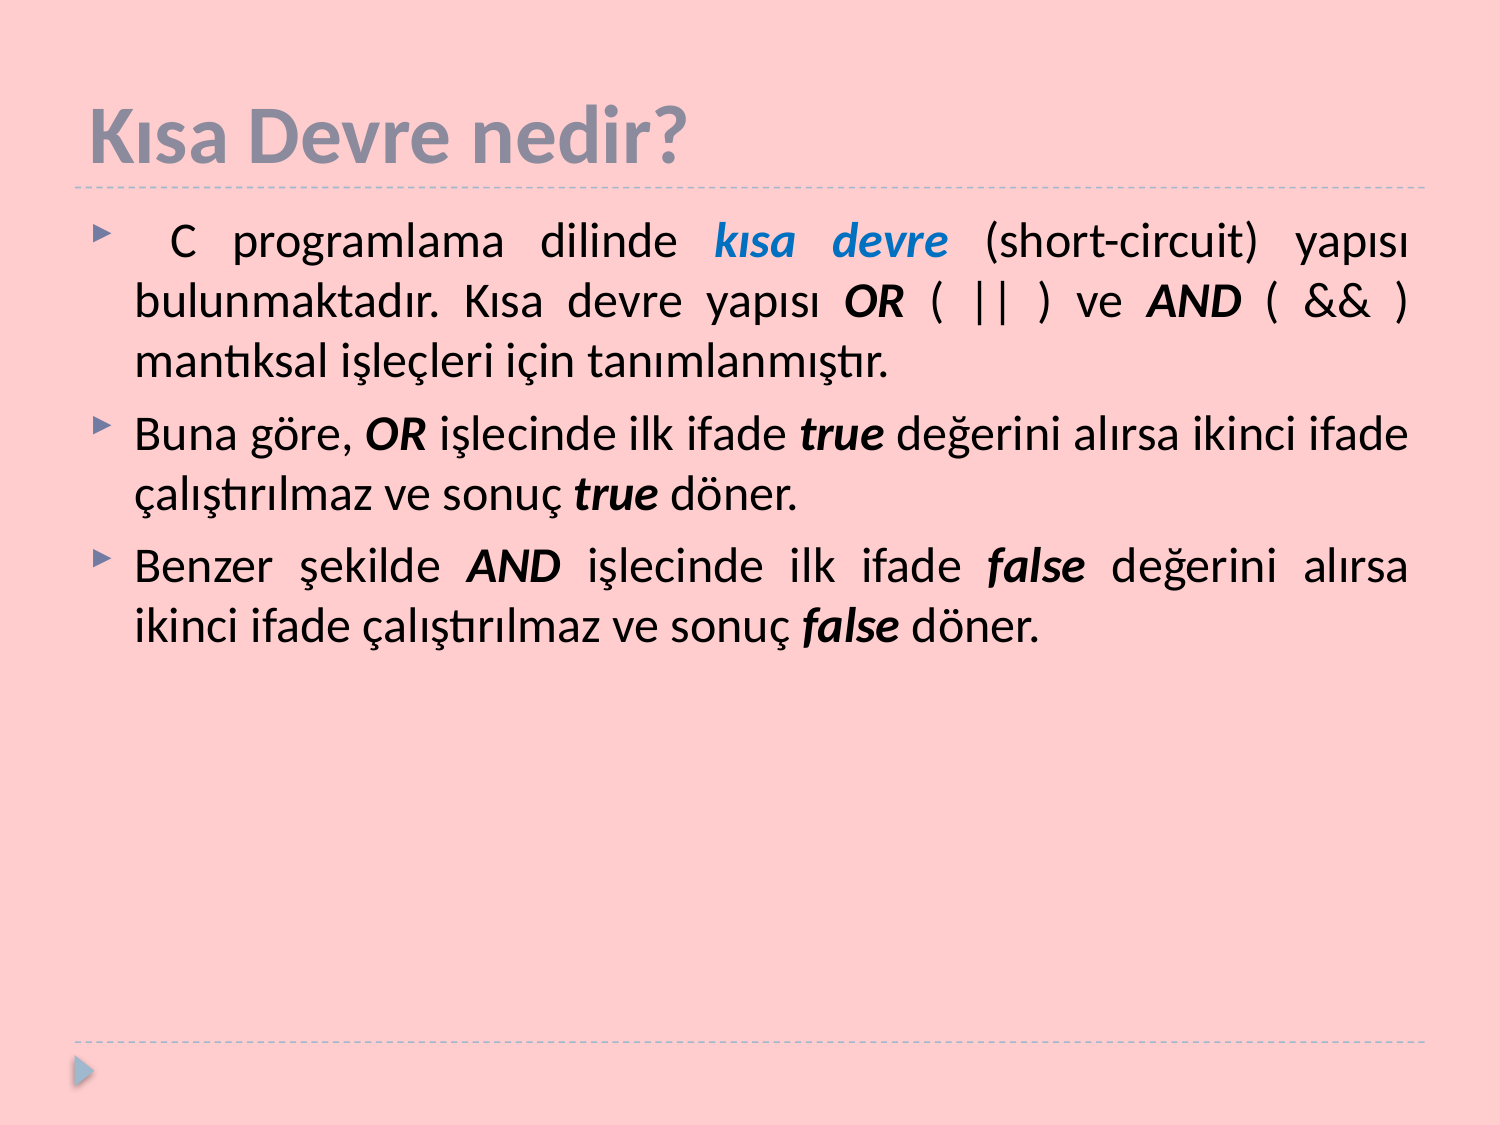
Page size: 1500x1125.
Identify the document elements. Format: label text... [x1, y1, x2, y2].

title Kısa Devre nedir? [75, 24, 1425, 188]
list C programlama dilinde kısa devre (short-circuit) yapısı bulunmaktadır. Kısa devre yapısı OR ( || ) ve AND ( && ) mantıksal işleçleri için tanımlanmıştır. Buna göre, OR işlecinde ilk ifade true değerini alırsa ikinci ifade çalıştırılmaz ve sonuç true döner. Benzer şekilde AND işlecinde ilk ifade false değerini alırsa ikinci ifade çalıştırılmaz ve sonuç false döner. [75, 200, 1425, 1010]
